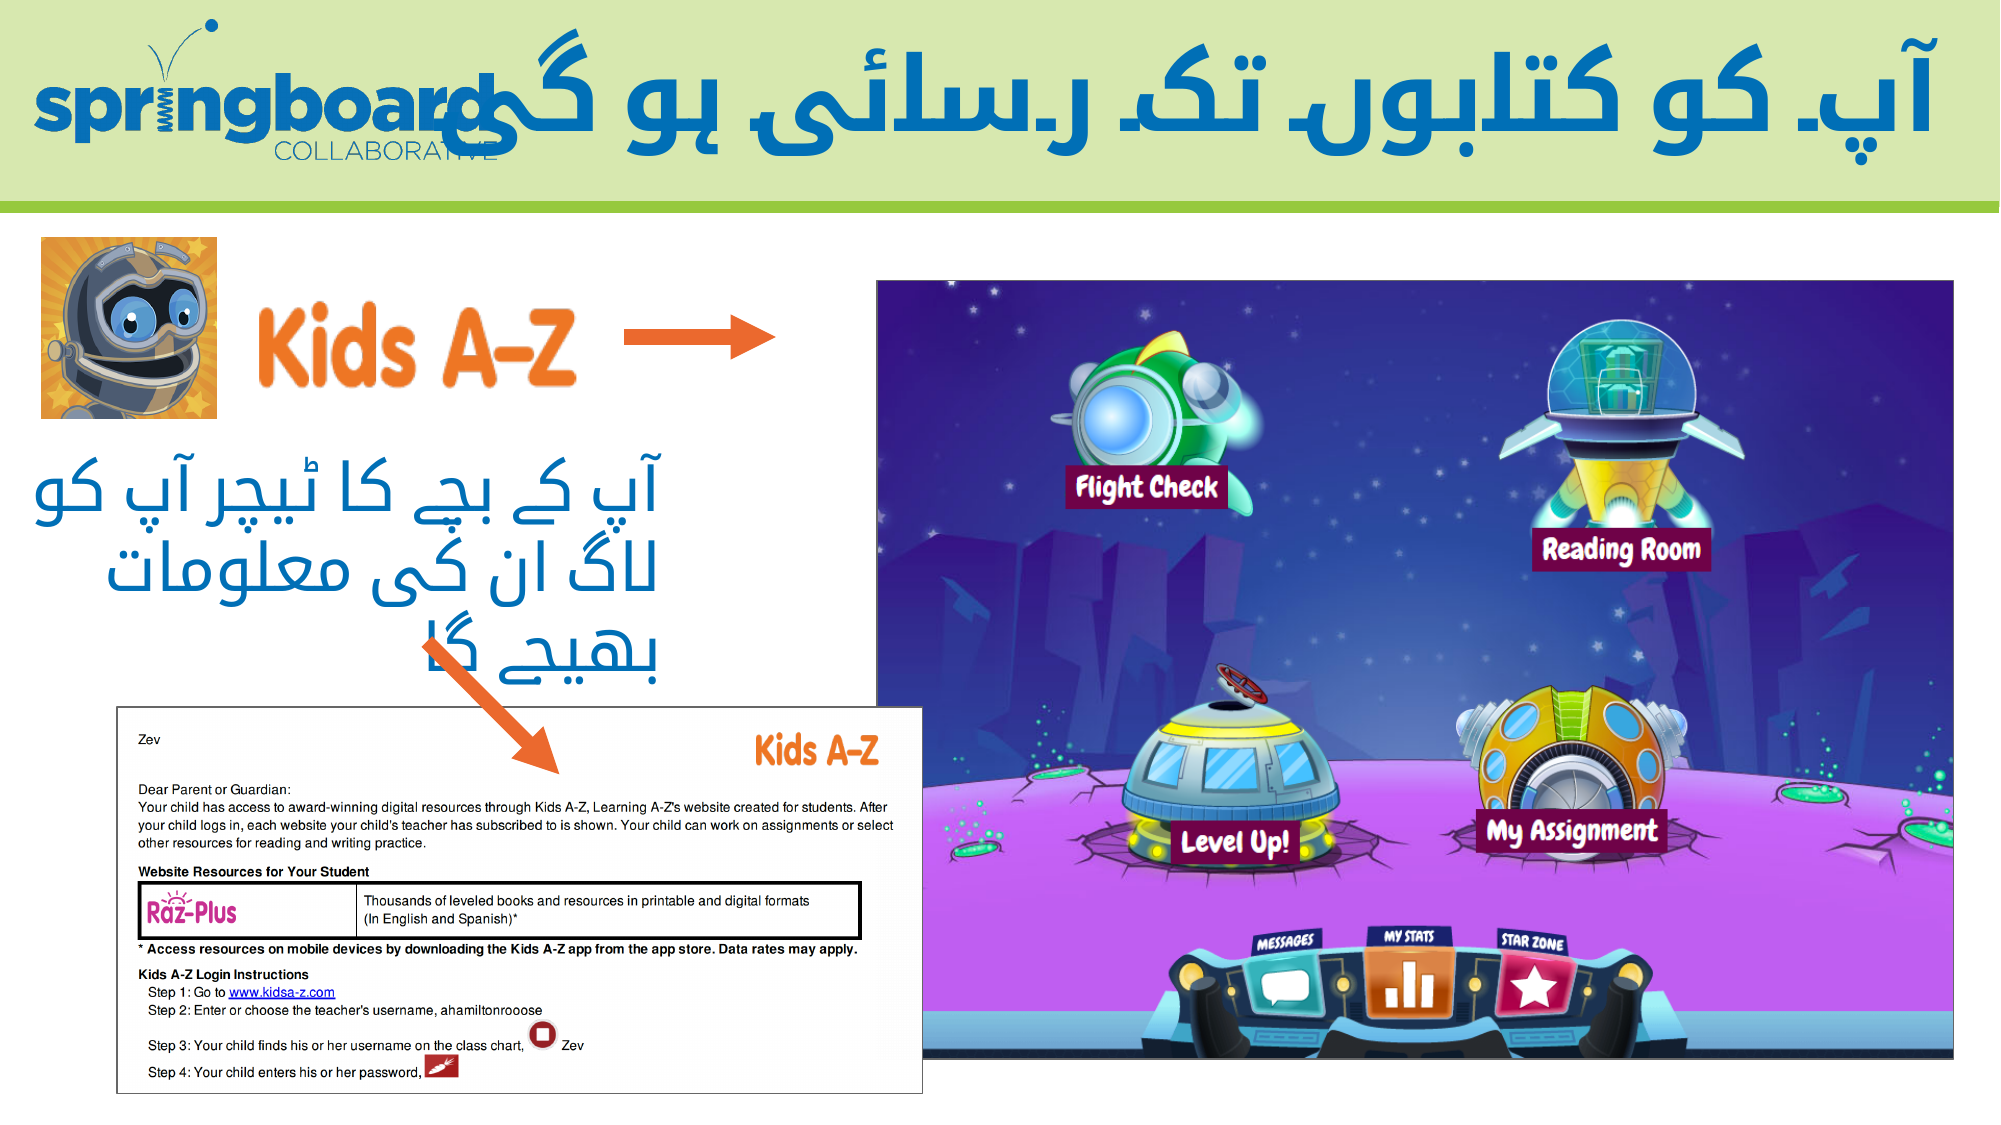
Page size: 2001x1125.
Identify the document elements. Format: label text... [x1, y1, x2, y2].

picture [218, 237, 625, 429]
picture [117, 280, 1953, 1094]
picture [41, 237, 217, 420]
text_box آپ کے بچے کا ٹیچر آپ کو لاگ ان کی معلومات بھیجے گا [15, 437, 677, 692]
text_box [426, 641, 560, 775]
title آپ کو کتابوں تک رسائی ہو گی [0, 0, 2000, 196]
